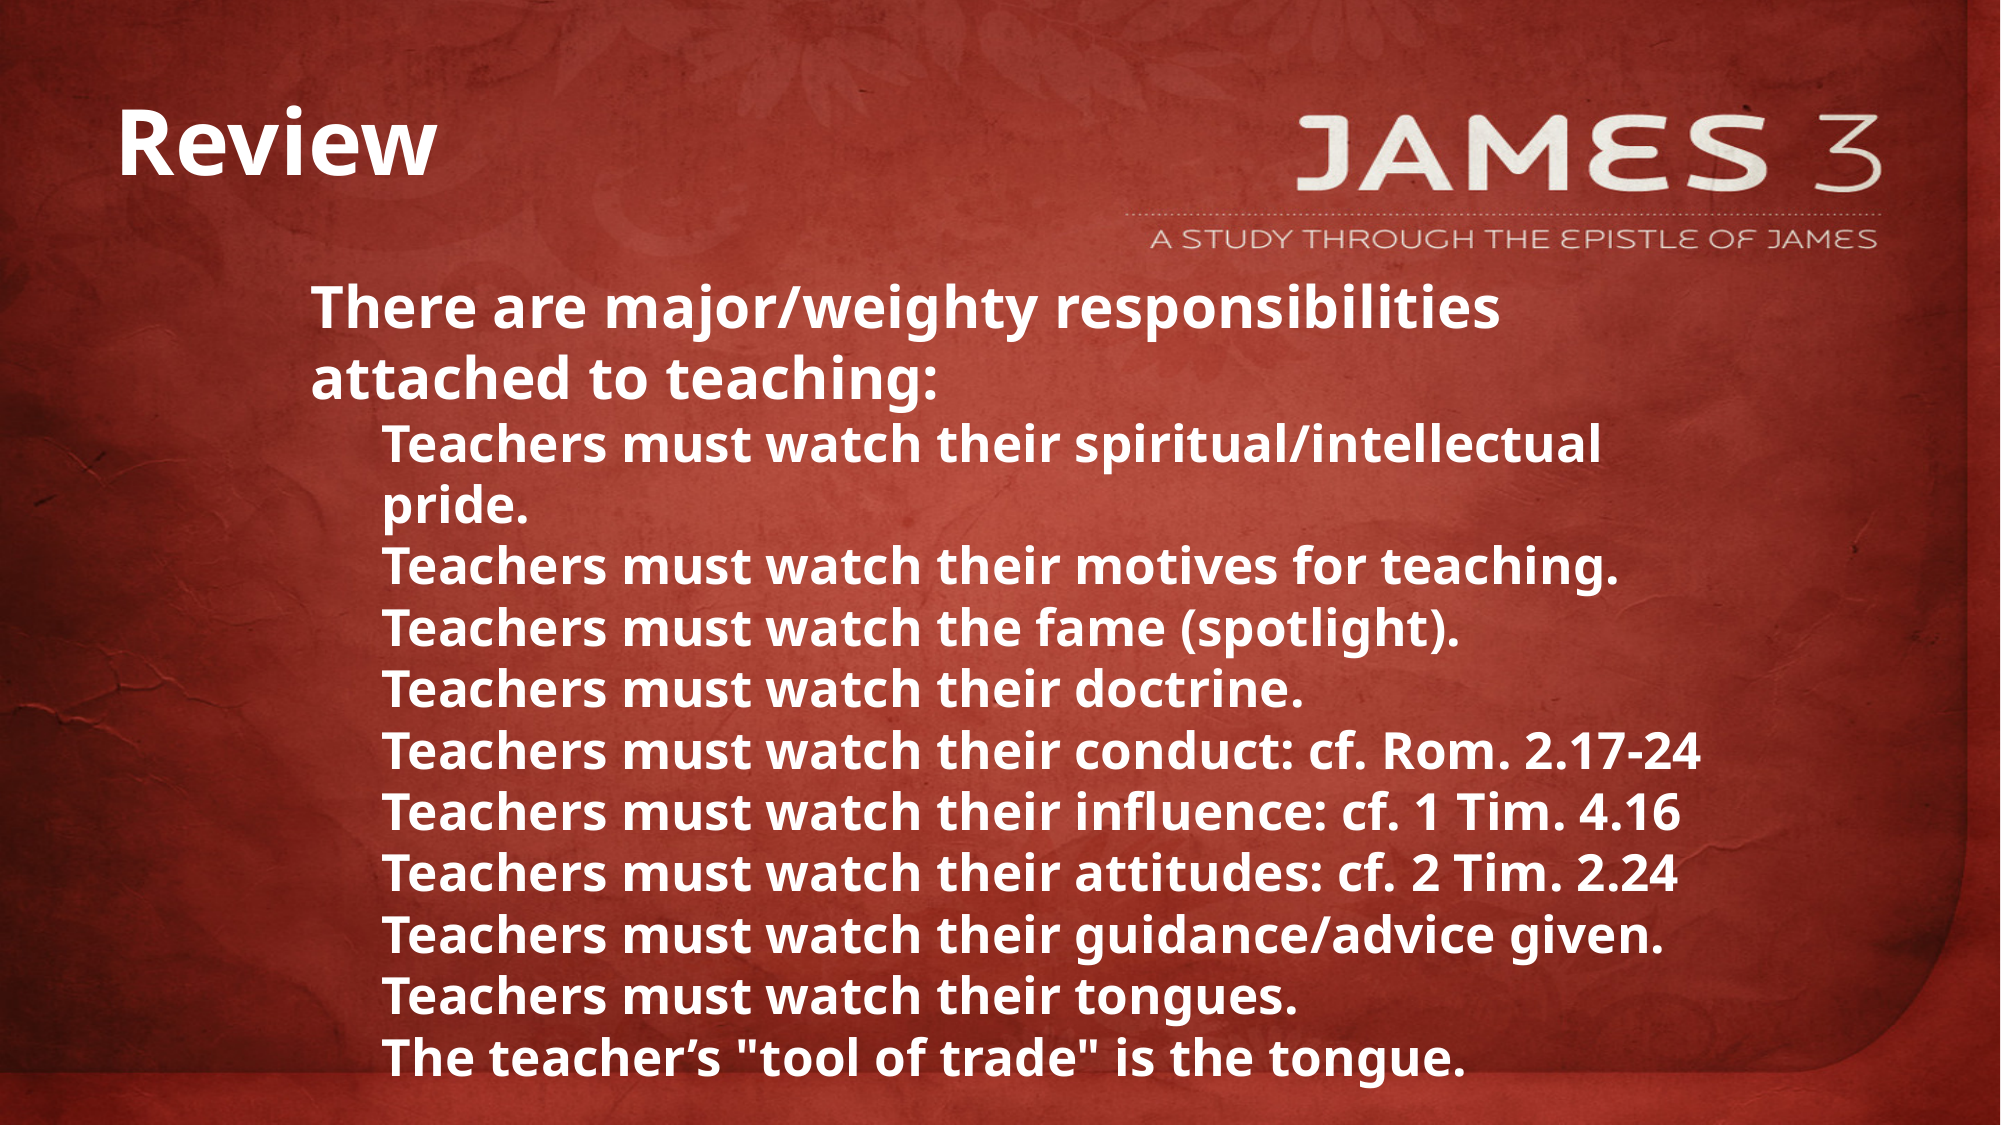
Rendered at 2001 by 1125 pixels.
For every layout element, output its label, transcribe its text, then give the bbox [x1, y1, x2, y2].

list There are major/weighty responsibilities attached to teaching: Teachers must watch their spiritual/intellectual pride. Teachers must watch their motives for teaching. Teachers must watch the fame (spotlight). Teachers must watch their doctrine. Teachers must watch their conduct: cf. Rom. 2.17-24 Teachers must watch their influence: cf. 1 Tim. 4.16 Teachers must watch their attitudes: cf. 2 Tim. 2.24 Teachers must watch their guidance/advice given. Teachers must watch their tongues. The teacher’s "tool of trade" is the tongue. [295, 262, 1721, 1108]
picture [0, 0, 2001, 1125]
title Review [99, 45, 1132, 233]
